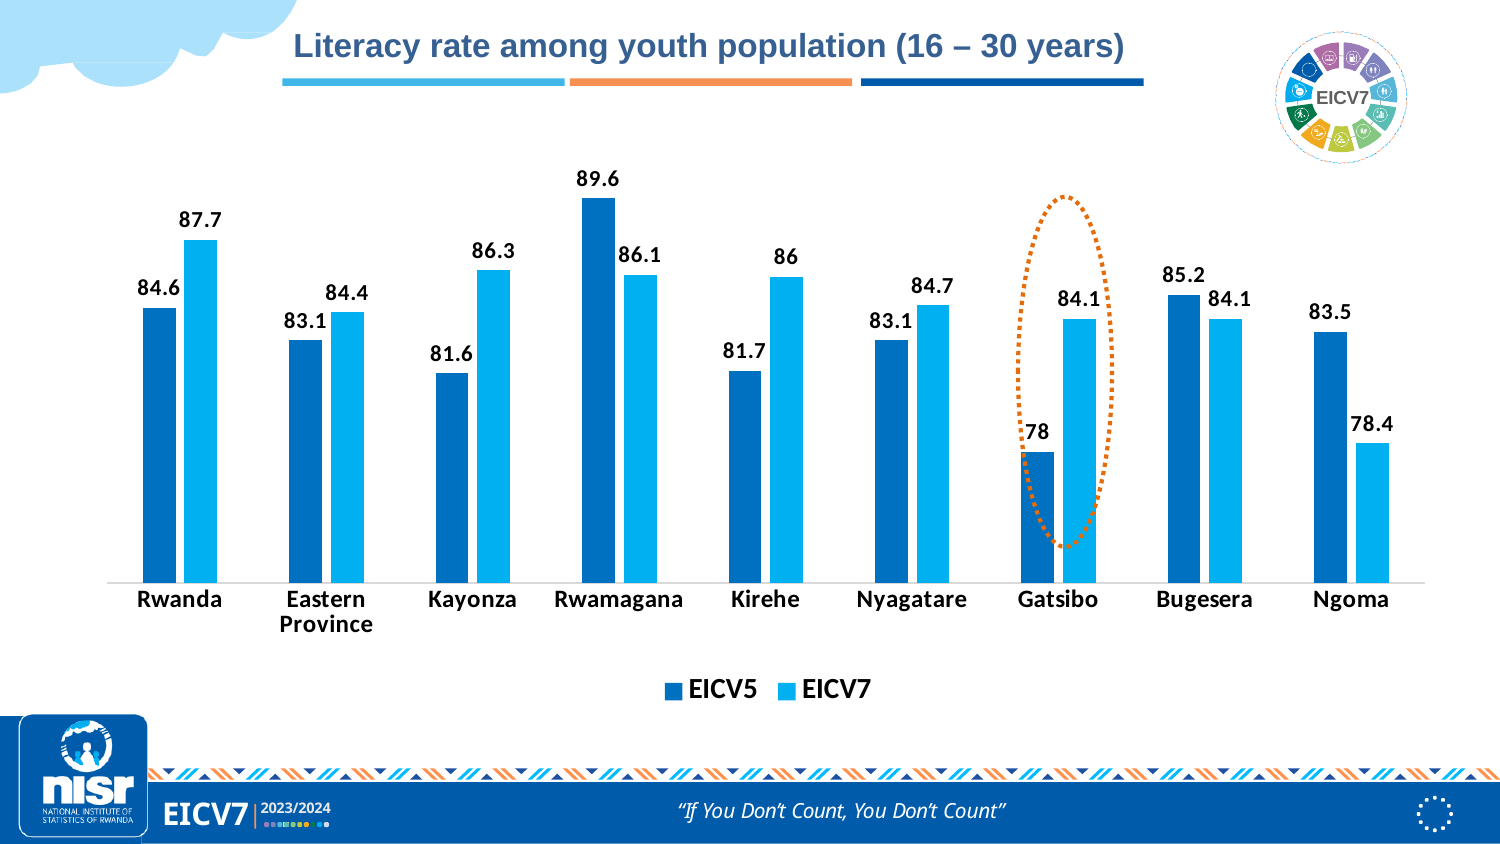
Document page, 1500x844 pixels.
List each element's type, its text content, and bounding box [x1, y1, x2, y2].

text_box Literacy rate among youth population (16 – 30 years) [264, 16, 1155, 72]
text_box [0, 713, 1500, 844]
chart [99, 141, 1438, 713]
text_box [282, 78, 1144, 87]
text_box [1277, 112, 1285, 131]
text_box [1275, 31, 1408, 140]
text_box [0, 0, 297, 94]
